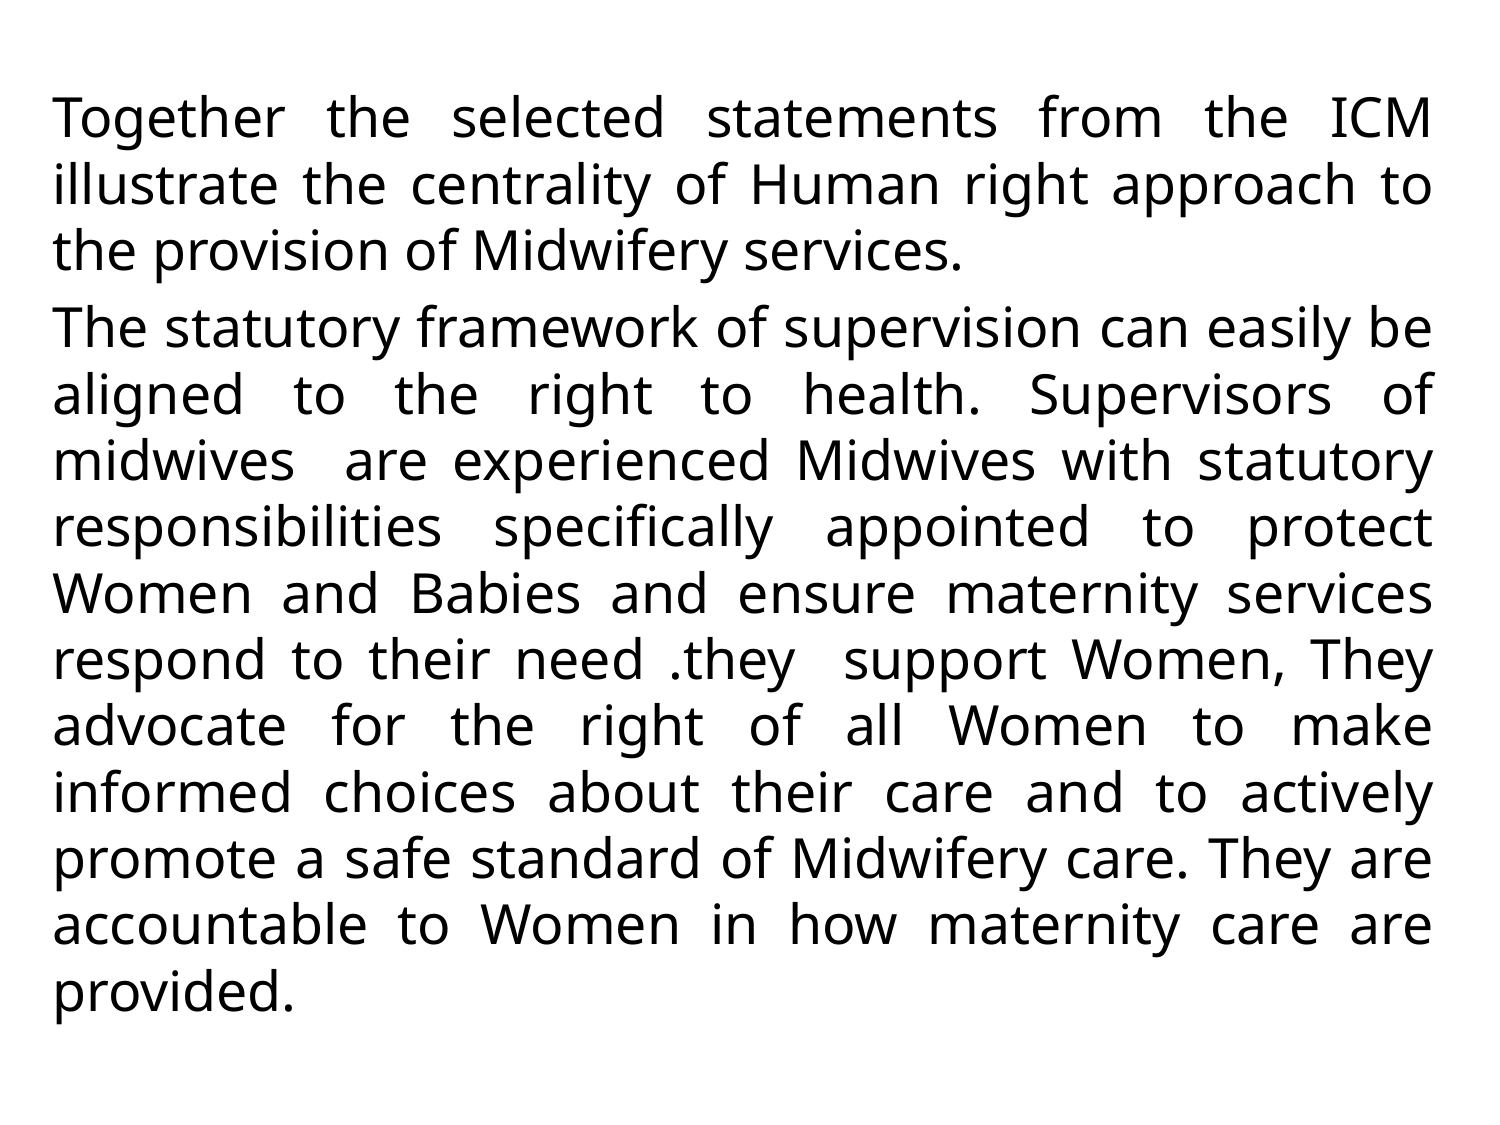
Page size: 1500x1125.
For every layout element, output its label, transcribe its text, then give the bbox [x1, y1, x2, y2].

list Together the selected statements from the ICM illustrate the centrality of Human right approach to the provision of Midwifery services. The statutory framework of supervision can easily be aligned to the right to health. Supervisors of midwives are experienced Midwives with statutory responsibilities specifically appointed to protect Women and Babies and ensure maternity services respond to their need .they support Women, They advocate for the right of all Women to make informed choices about their care and to actively promote a safe standard of Midwifery care. They are accountable to Women in how maternity care are provided. [37, 75, 1450, 1038]
